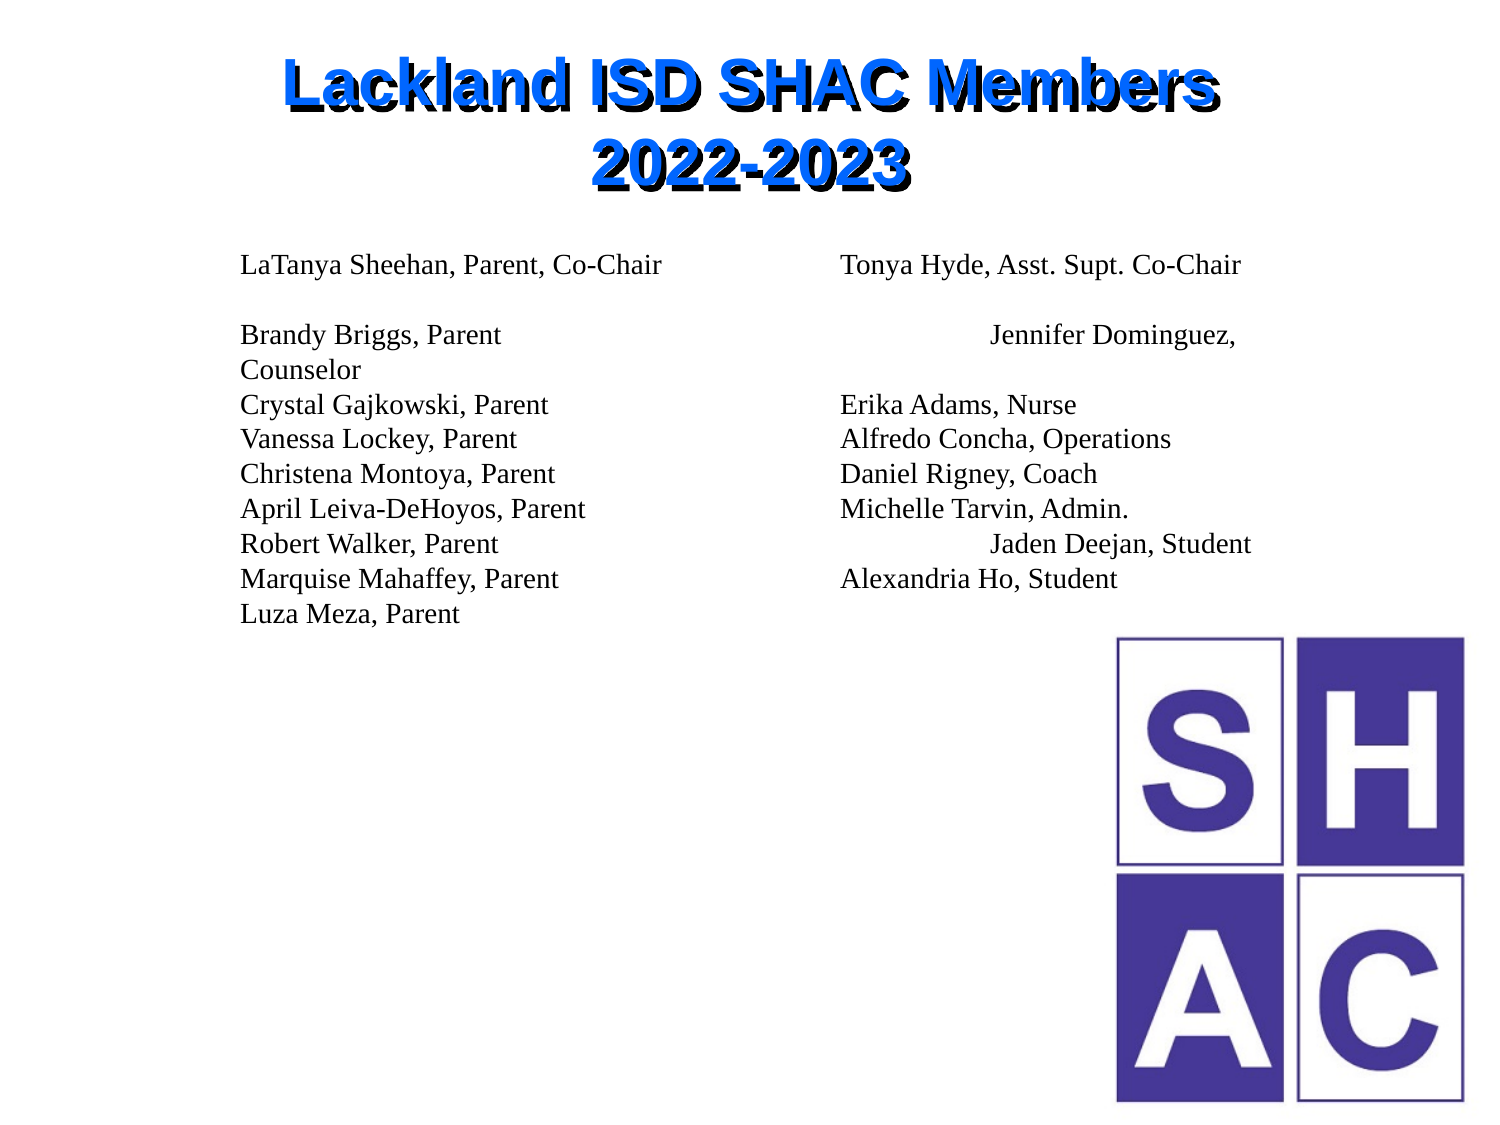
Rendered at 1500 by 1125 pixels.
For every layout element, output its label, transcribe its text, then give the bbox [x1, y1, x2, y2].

picture [1074, 613, 1500, 1125]
list LaTanya Sheehan, Parent, Co-Chair Tonya Hyde, Asst. Supt. Co-Chair Brandy Briggs, Parent Jennifer Dominguez, Counselor Crystal Gajkowski, Parent Erika Adams, Nurse Vanessa Lockey, Parent Alfredo Concha, Operations Christena Montoya, Parent Daniel Rigney, Coach April Leiva-DeHoyos, Parent Michelle Tarvin, Admin. Robert Walker, Parent Jaden Deejan, Student Marquise Mahaffey, Parent Alexandria Ho, Student Luza Meza, Parent [225, 237, 1275, 625]
title Lackland ISD SHAC Members 2022-2023 [75, 24, 1425, 213]
